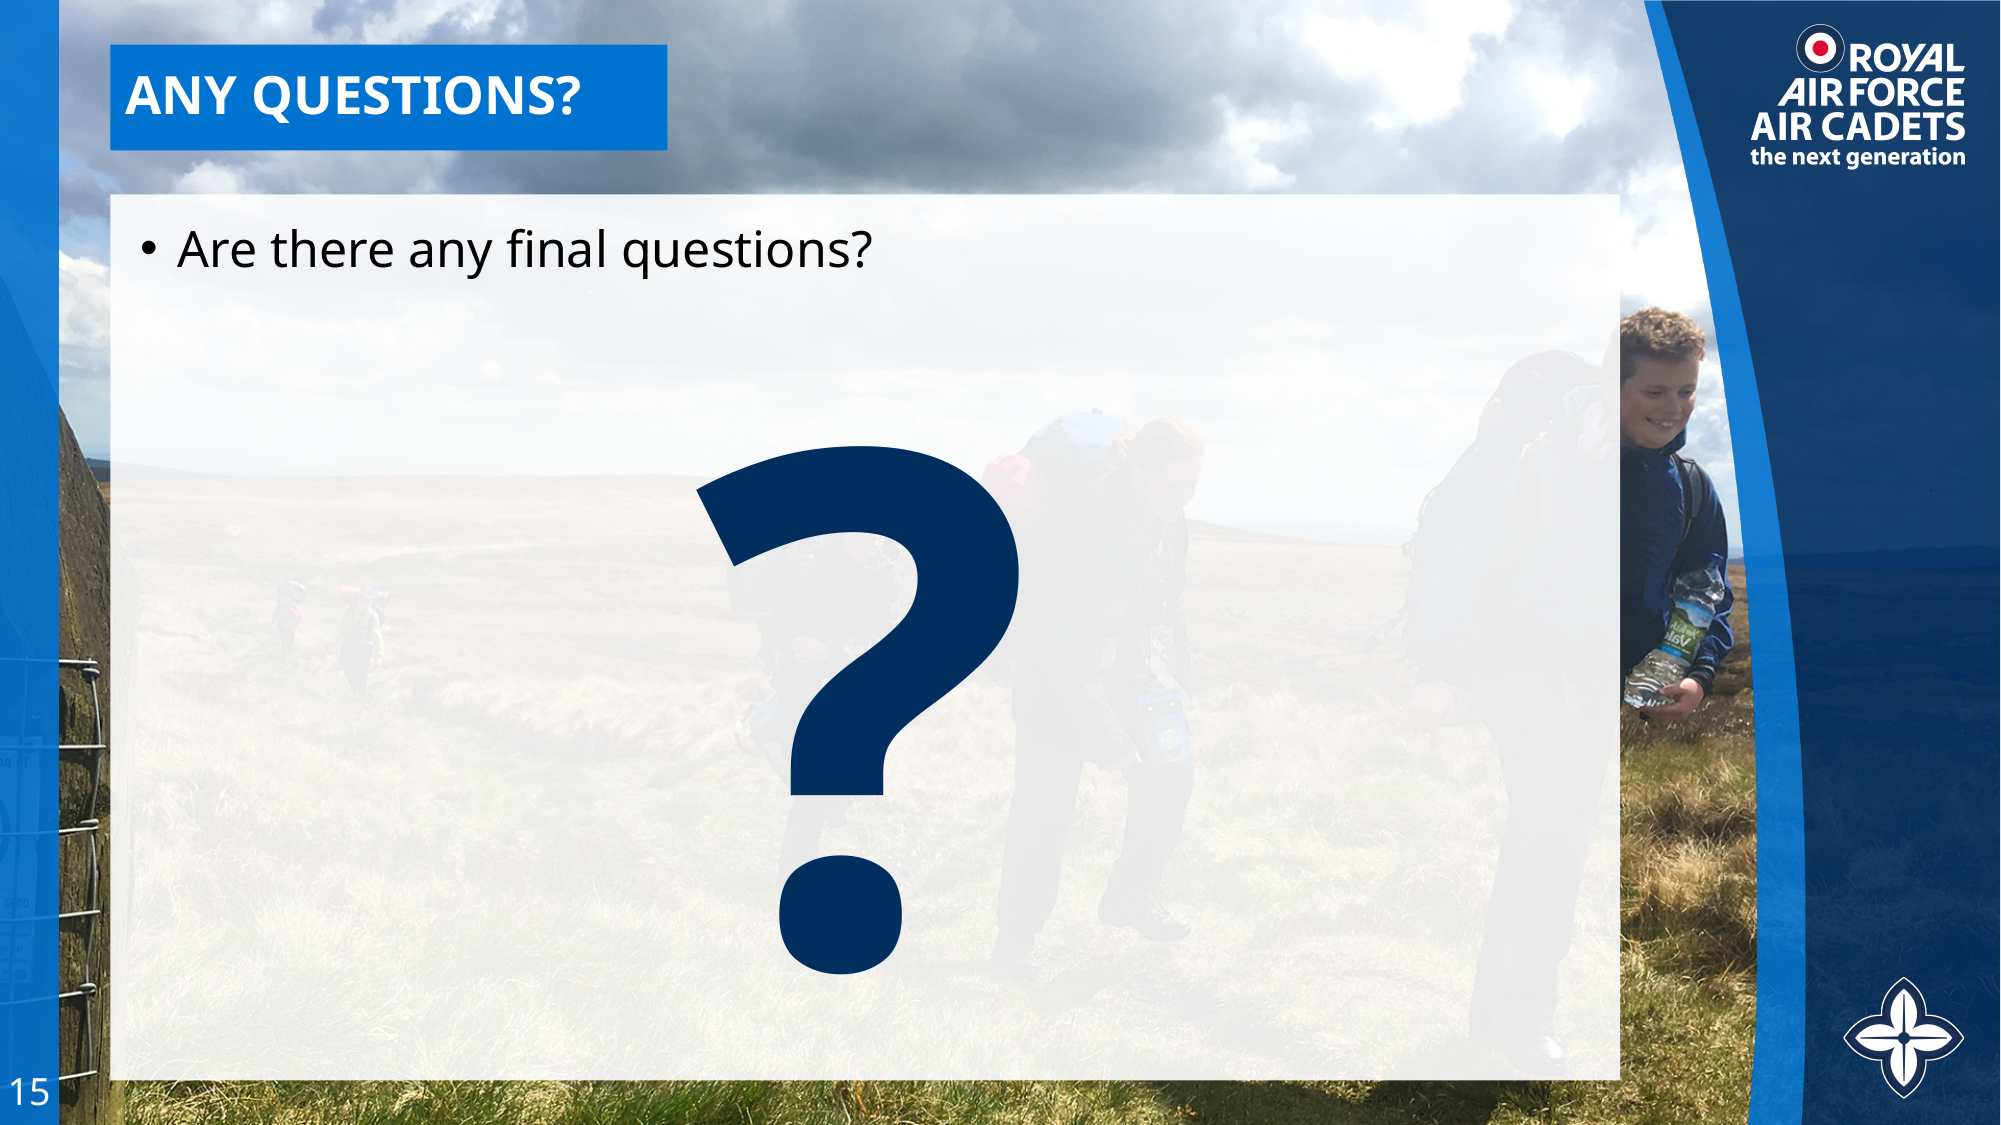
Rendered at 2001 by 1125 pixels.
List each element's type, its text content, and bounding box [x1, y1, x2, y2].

title ANY QUESTIONS? [110, 44, 668, 151]
picture [59, 0, 2001, 1125]
text_box ? [567, 240, 1163, 1116]
list Are there any final questions? [110, 194, 1621, 1081]
